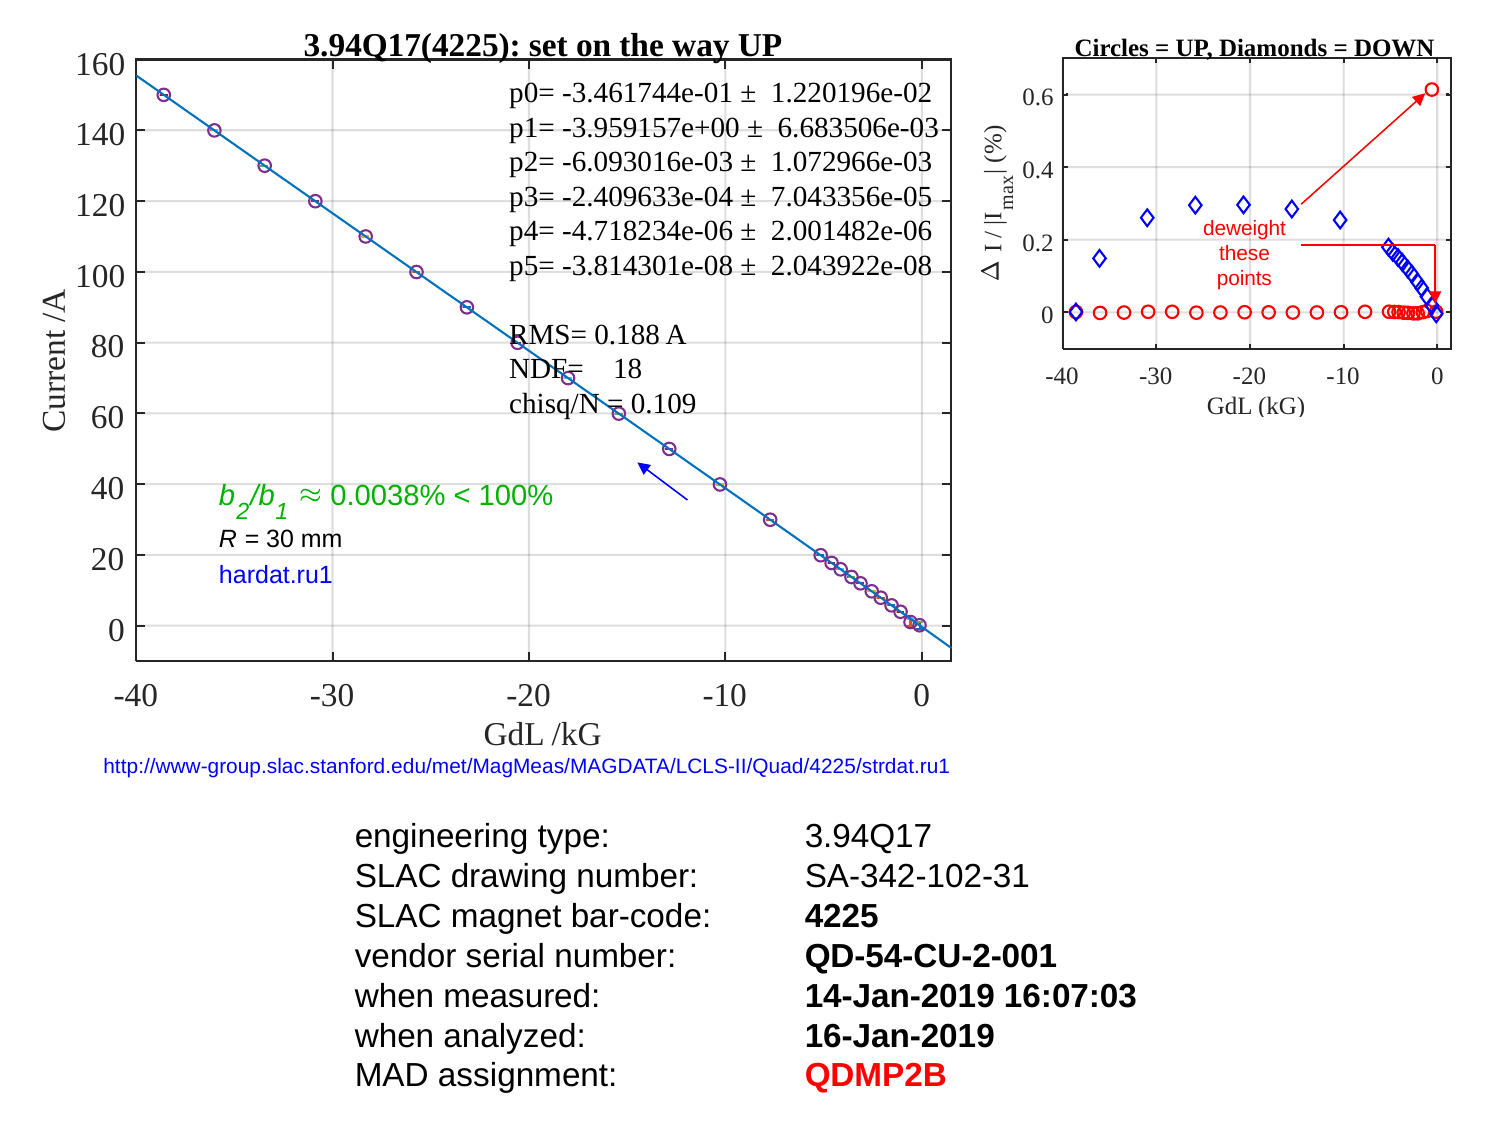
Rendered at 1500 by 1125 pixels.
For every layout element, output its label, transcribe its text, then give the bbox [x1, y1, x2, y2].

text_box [1287, 112, 1439, 186]
picture [0, 0, 1500, 789]
text_box engineering type: 3.94Q17 SLAC drawing number: SA-342-102-31 SLAC magnet bar-code: 4225 vendor serial number: QD-54-CU-2-001 when measured: 14-Jan-2019 16:07:03 when analyzed: 16-Jan-2019 MAD assignment: QDMP2B [340, 806, 1153, 1101]
